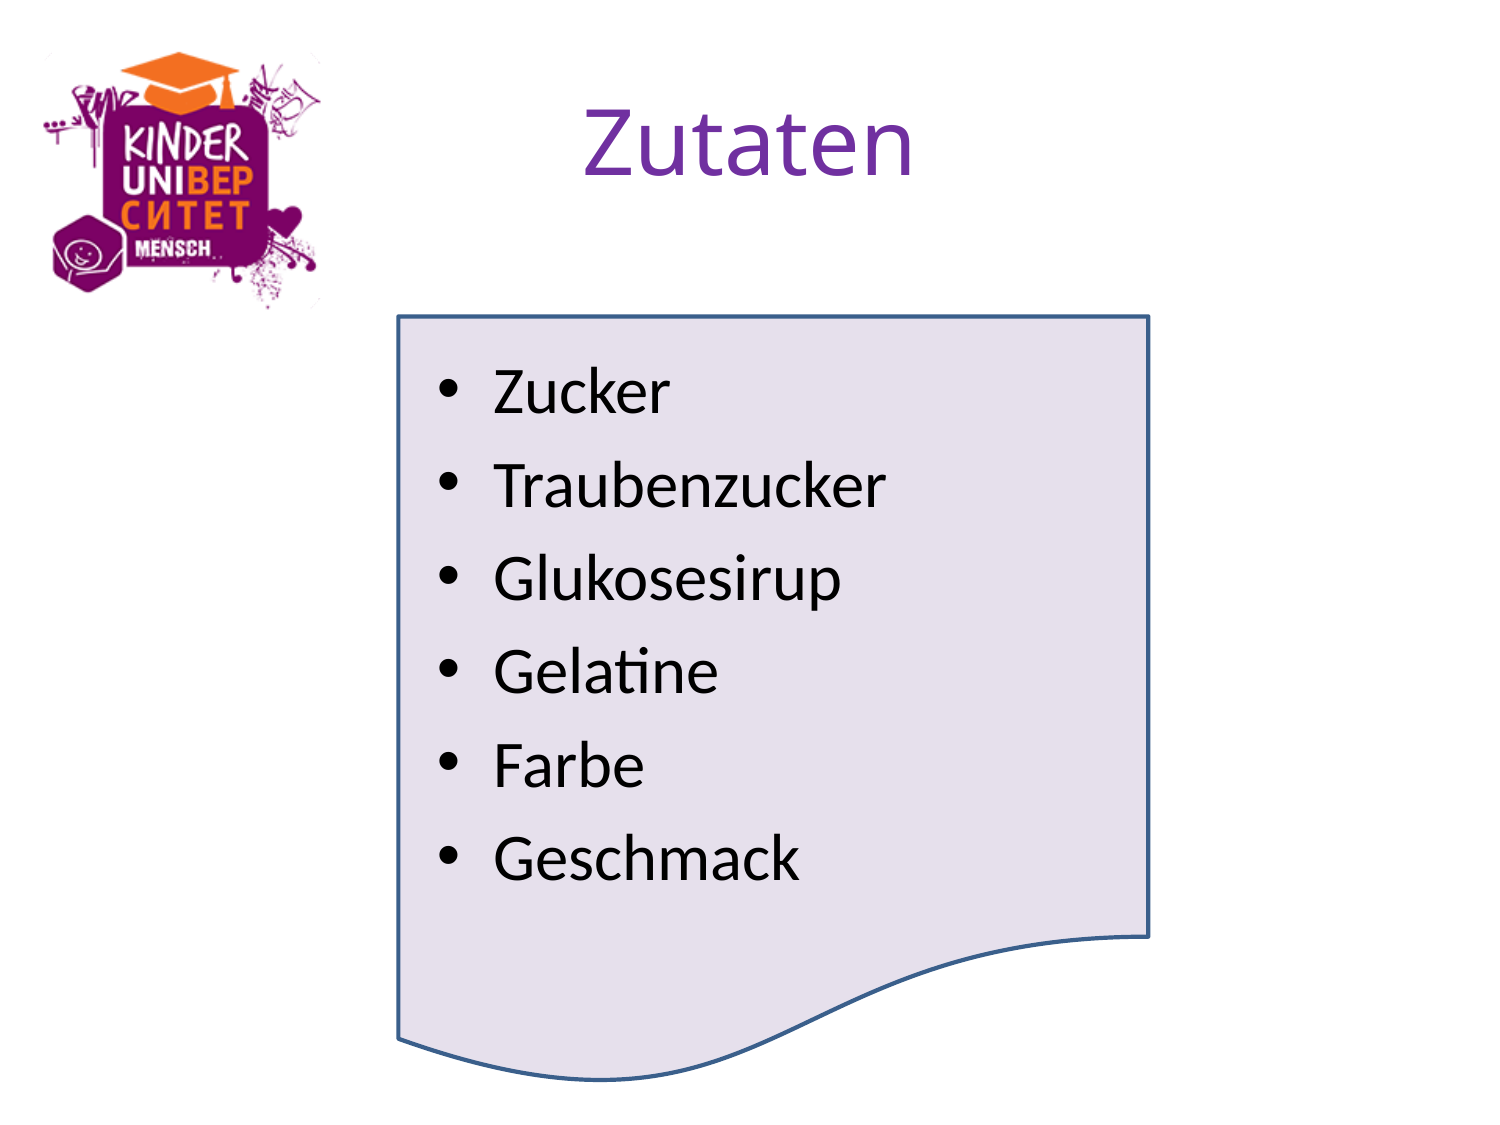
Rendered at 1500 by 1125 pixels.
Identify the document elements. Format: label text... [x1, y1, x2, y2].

title Zutaten [366, 45, 1425, 233]
picture [0, 0, 363, 363]
text_box [396, 314, 1151, 1083]
list Zucker Traubenzucker Glukosesirup Gelatine Farbe Geschmack [421, 339, 1062, 1005]
